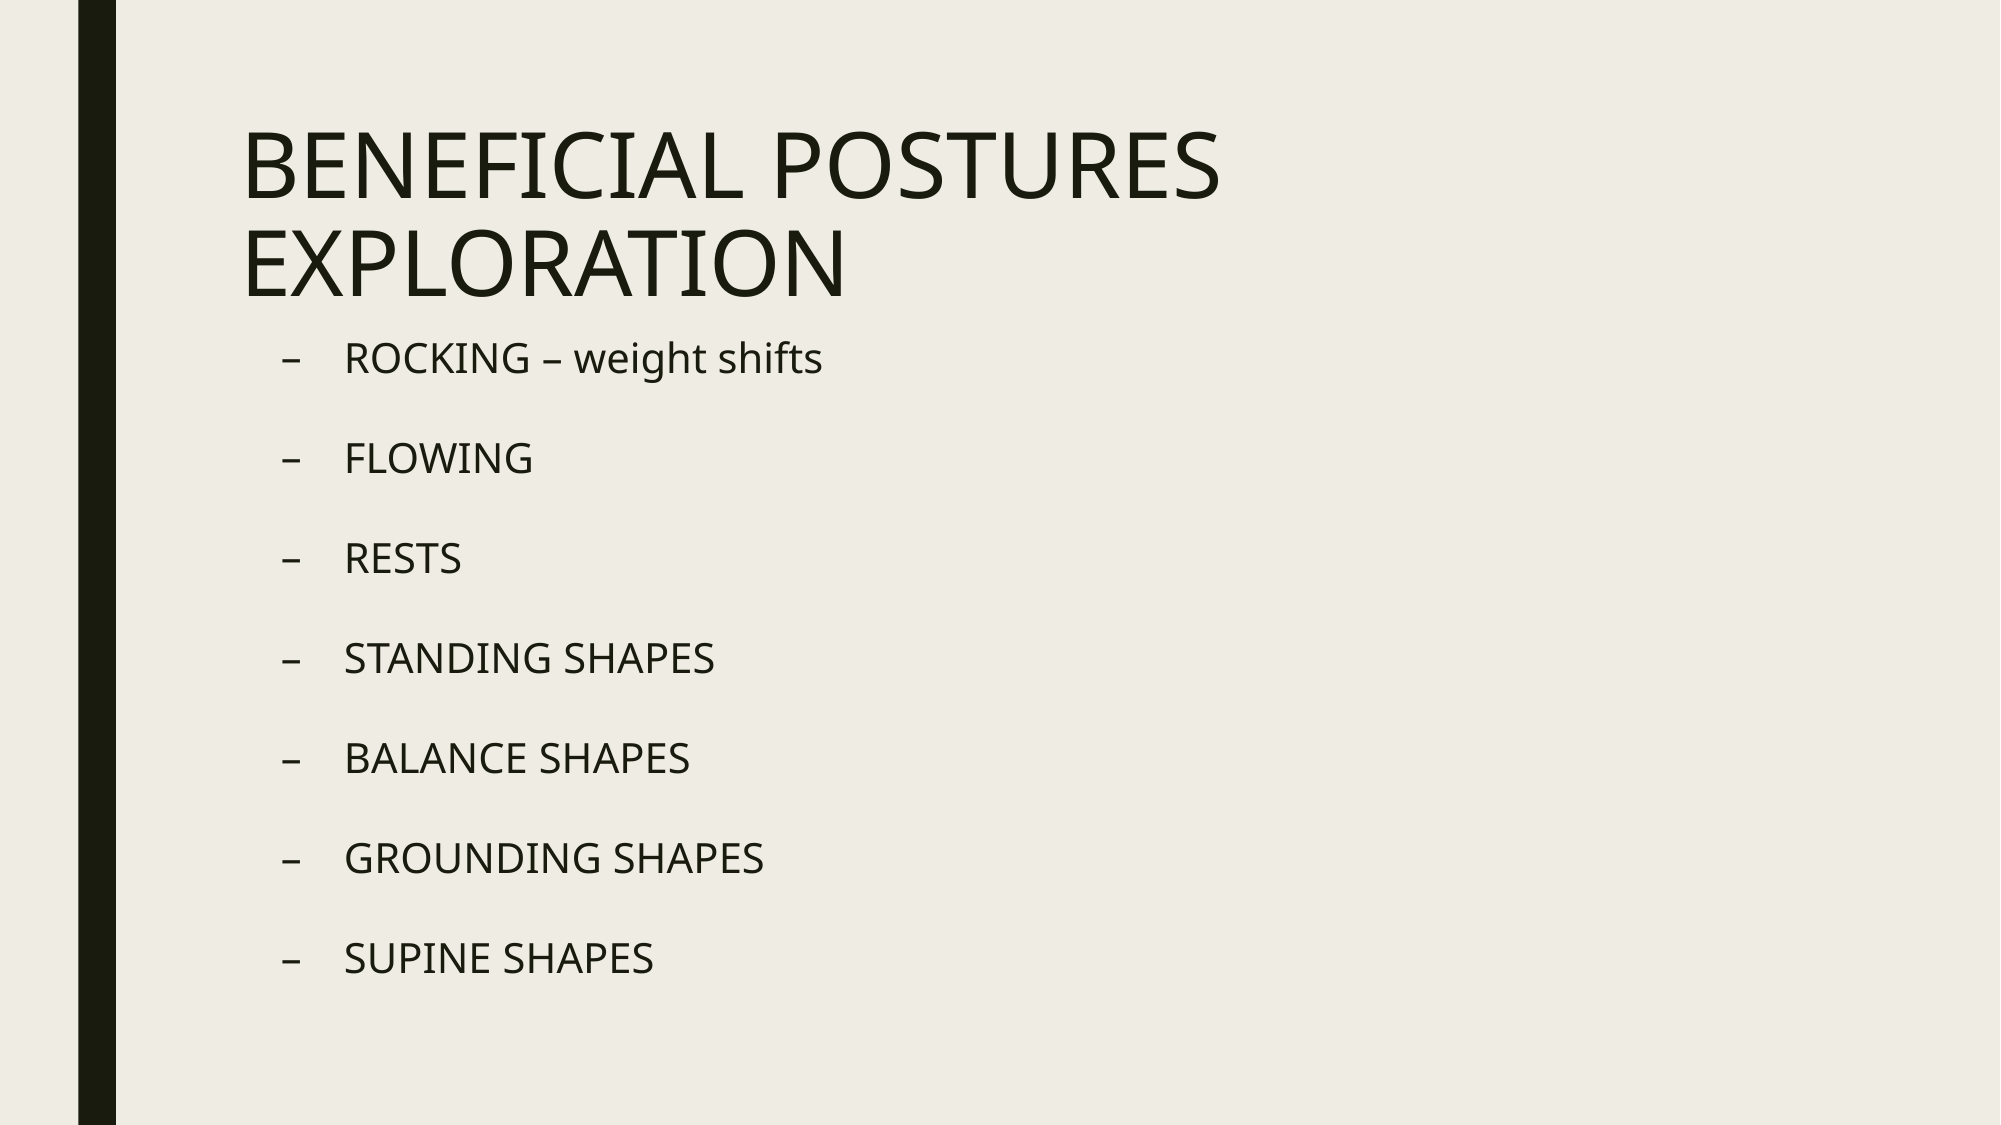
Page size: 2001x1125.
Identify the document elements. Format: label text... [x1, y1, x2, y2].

list ROCKING – weight shifts FLOWING RESTS STANDING SHAPES BALANCE SHAPES GROUNDING SHAPES SUPINE SHAPES [265, 323, 1841, 1065]
title BENEFICIAL POSTURES EXPLORATION [225, 112, 1800, 357]
